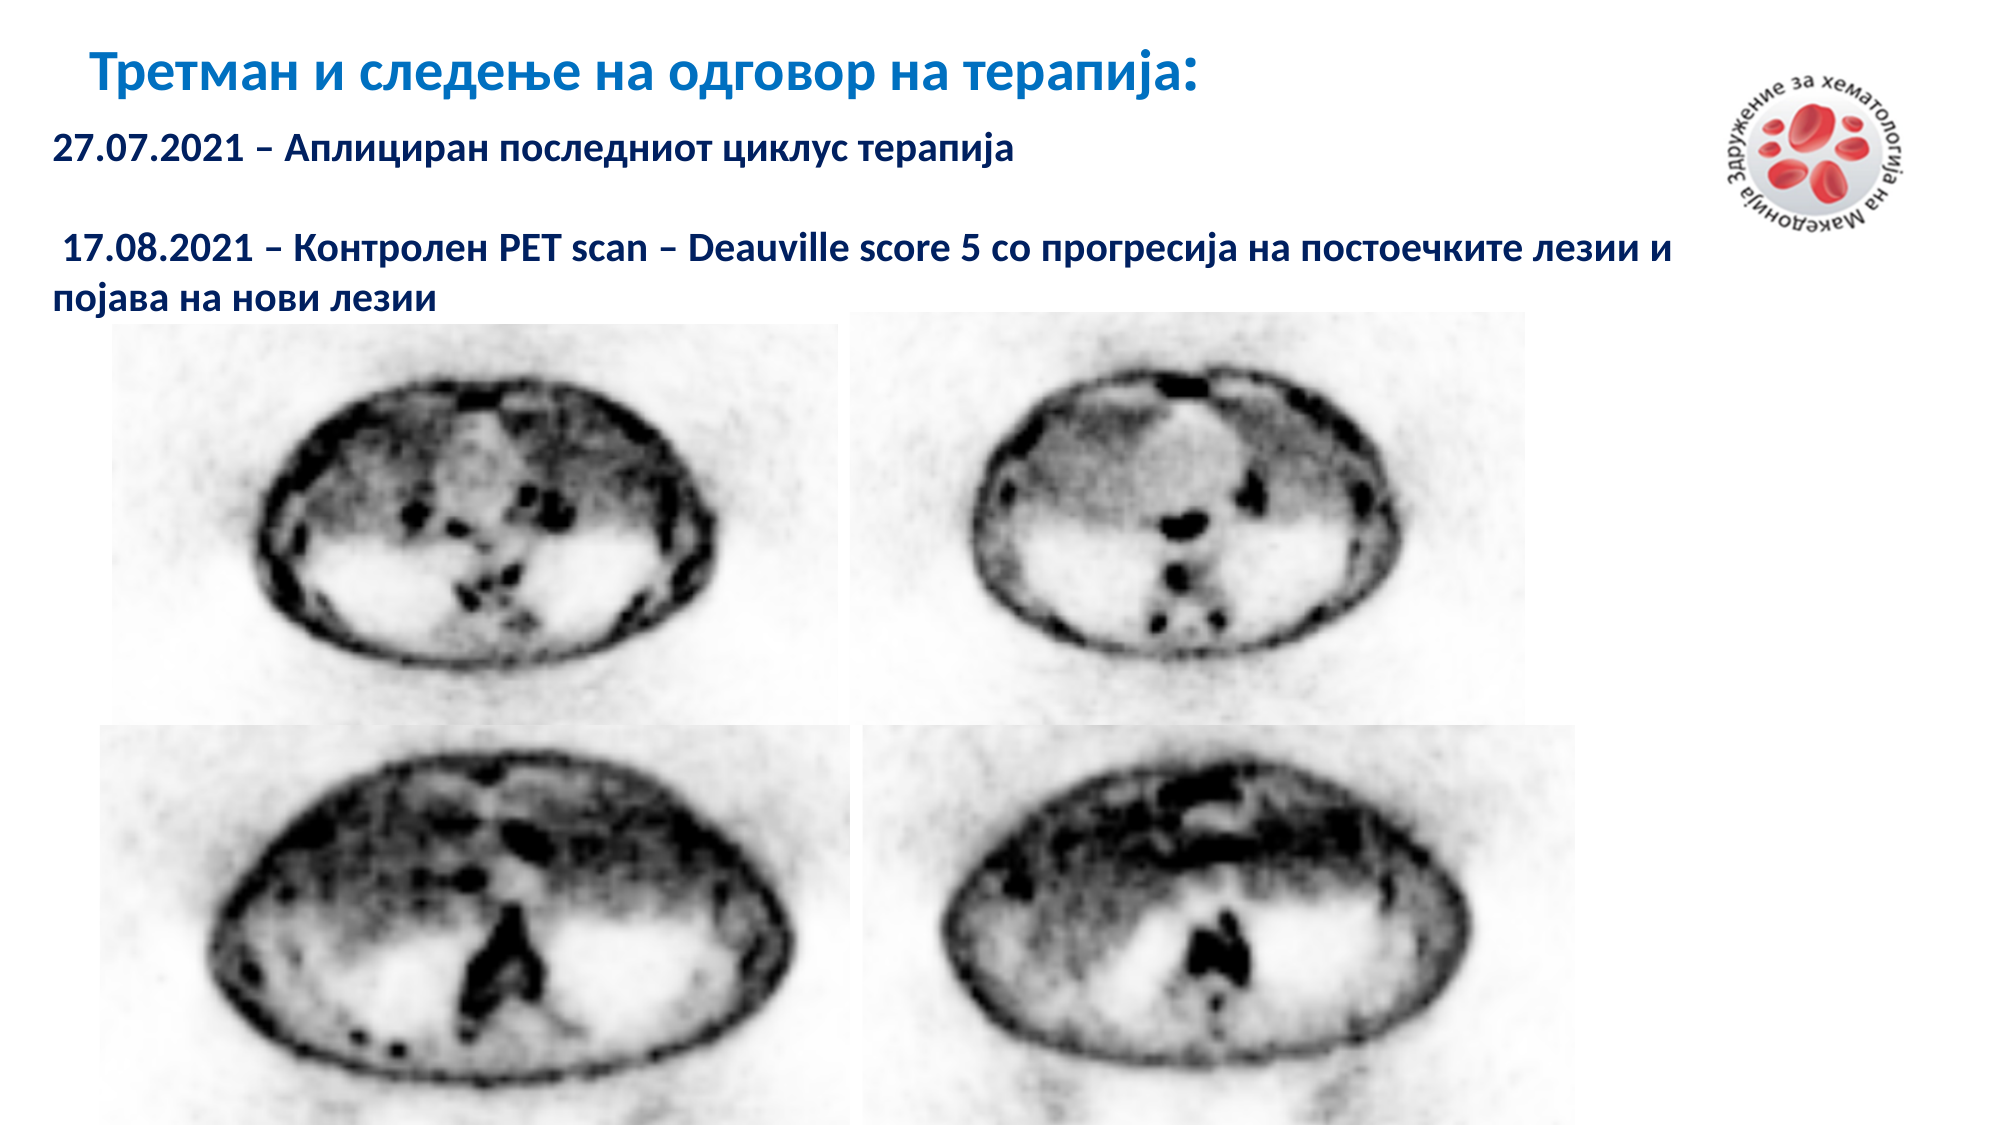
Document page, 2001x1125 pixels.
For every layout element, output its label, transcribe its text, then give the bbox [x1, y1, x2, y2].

text_box 27.07.2021 – Аплициран последниот циклус терапија 17.08.2021 – Контролен PET scan – Deauville score 5 со прогресија на постоечките лезии и појава на нови лезии [37, 112, 1700, 468]
picture [1712, 49, 1925, 257]
text_box Третман и следење на одговор на терапија: [74, 24, 1575, 110]
picture [99, 312, 1575, 1125]
